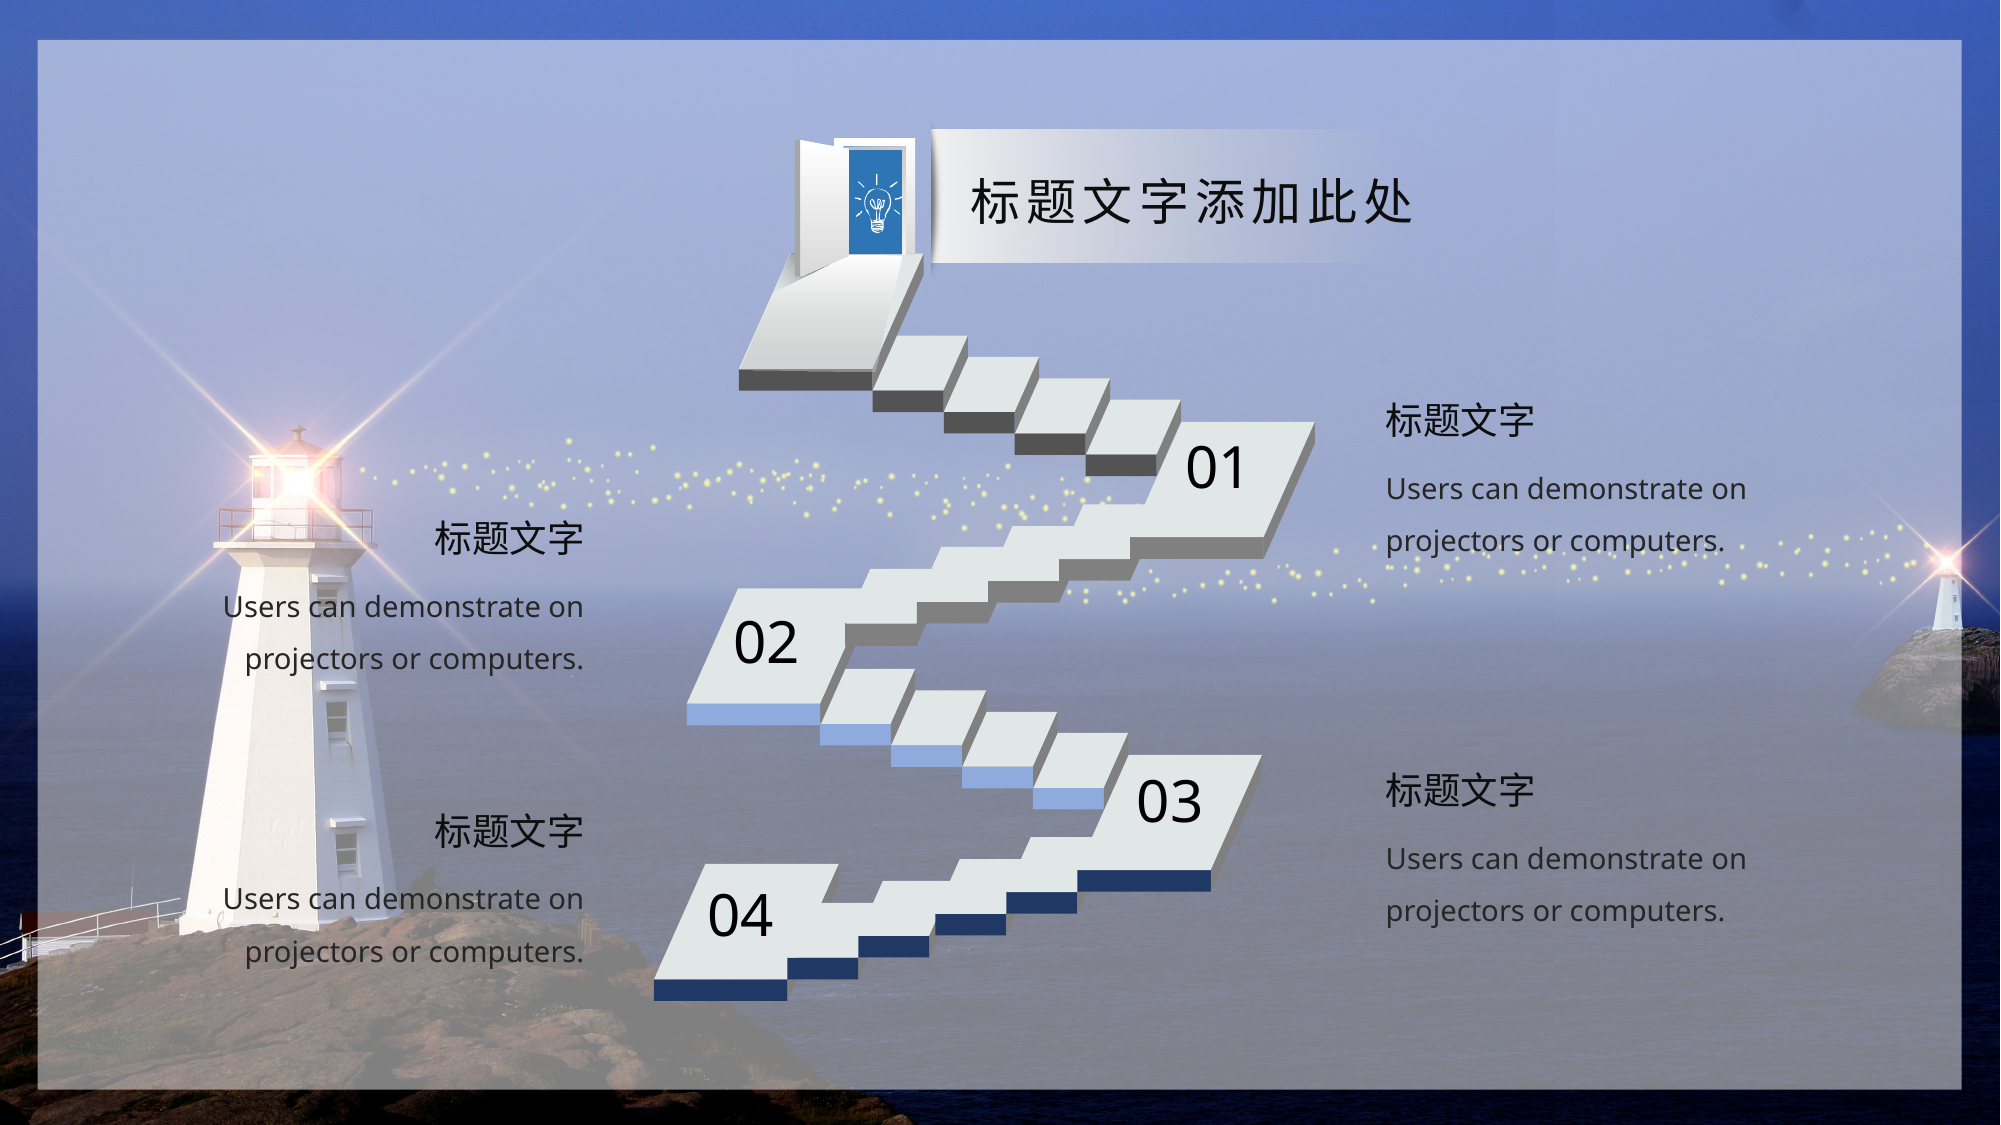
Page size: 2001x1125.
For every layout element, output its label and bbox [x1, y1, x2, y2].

text_box [787, 902, 883, 980]
text_box [1059, 504, 1155, 581]
text_box [686, 588, 872, 726]
text_box [738, 208, 924, 391]
text_box [1006, 837, 1102, 914]
text_box [1014, 378, 1110, 455]
text_box [961, 711, 1058, 789]
text_box [988, 526, 1084, 603]
text_box [890, 690, 987, 767]
text_box [872, 335, 968, 413]
text_box [794, 117, 945, 282]
text_box [935, 858, 1031, 936]
text_box [916, 546, 1013, 624]
text_box [1032, 732, 1129, 810]
text_box [1085, 399, 1181, 477]
text_box [858, 880, 954, 958]
text_box [819, 668, 916, 746]
text_box [1077, 754, 1263, 892]
text_box [845, 568, 942, 646]
text_box [653, 864, 839, 1001]
text_box [943, 356, 1040, 434]
text_box [1130, 421, 1315, 559]
text_box [0, 0, 2000, 1125]
